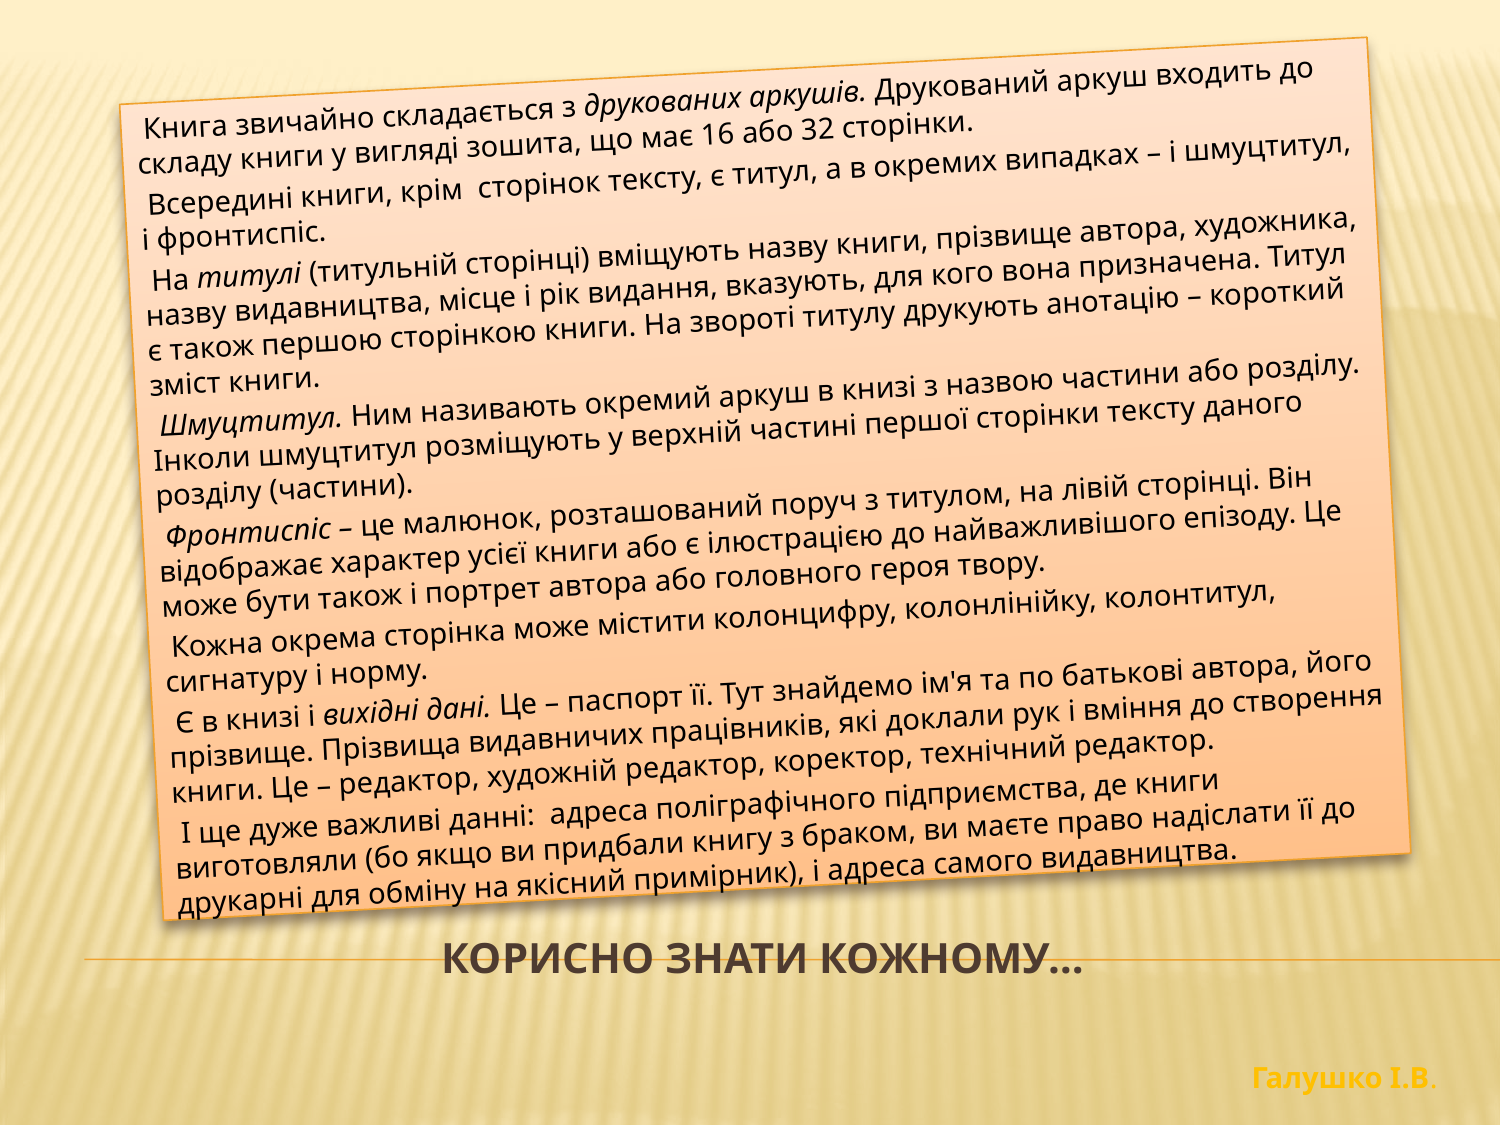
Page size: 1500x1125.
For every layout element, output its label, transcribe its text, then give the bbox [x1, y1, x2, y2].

title Корисно знати кожному… [222, 914, 1442, 1000]
list Книга звичайно складається з друкованих аркушів. Друкований аркуш входить до складу книги у вигляді зошита, що має 16 або 32 сторінки. Всередині книги, крім сторінок тексту, є титул, а в окремих випадках – і шмуцтитул, і фронтиспіс. На титулі (титульній сторінці) вміщують назву книги, прізвище автора, художника, назву видавництва, місце і рік видання, вказують, для кого вона призначена. Титул є також першою сторінкою книги. На звороті титулу друкують анотацію – короткий зміст книги. Шмуцтитул. Ним називають окремий аркуш в книзі з назвою частини або розділу. Інколи шмуцтитул розміщують у верхній частині першої сторінки тексту даного розділу (частини). Фронтиспіс – це малюнок, розташований поруч з титулом, на лівій сторінці. Він відображає характер усієї книги або є ілюстрацією до найважливішого епізоду. Це може бути також і портрет автора або головного героя твору. Кожна окрема сторінка може містити колонцифру, колонлінійку, колонтитул, сигнатуру і норму. Є в книзі і вихідні дані. Це – паспорт її. Тут знайдемо ім'я та по батькові автора, його прізвище. Прізвища видавничих працівників, які доклали рук і вміння до створення книги. Це – редактор, художній редактор, коректор, технічний редактор. І ще дуже важливі данні: адреса поліграфічного підприємства, де книги виготовляли (бо якщо ви придбали книгу з браком, ви маєте право надіслати її до друкарні для обміну на якісний примірник), і адреса самого видавництва. [118, 36, 1412, 922]
text_box Галушко І.В. [1206, 1031, 1477, 1102]
